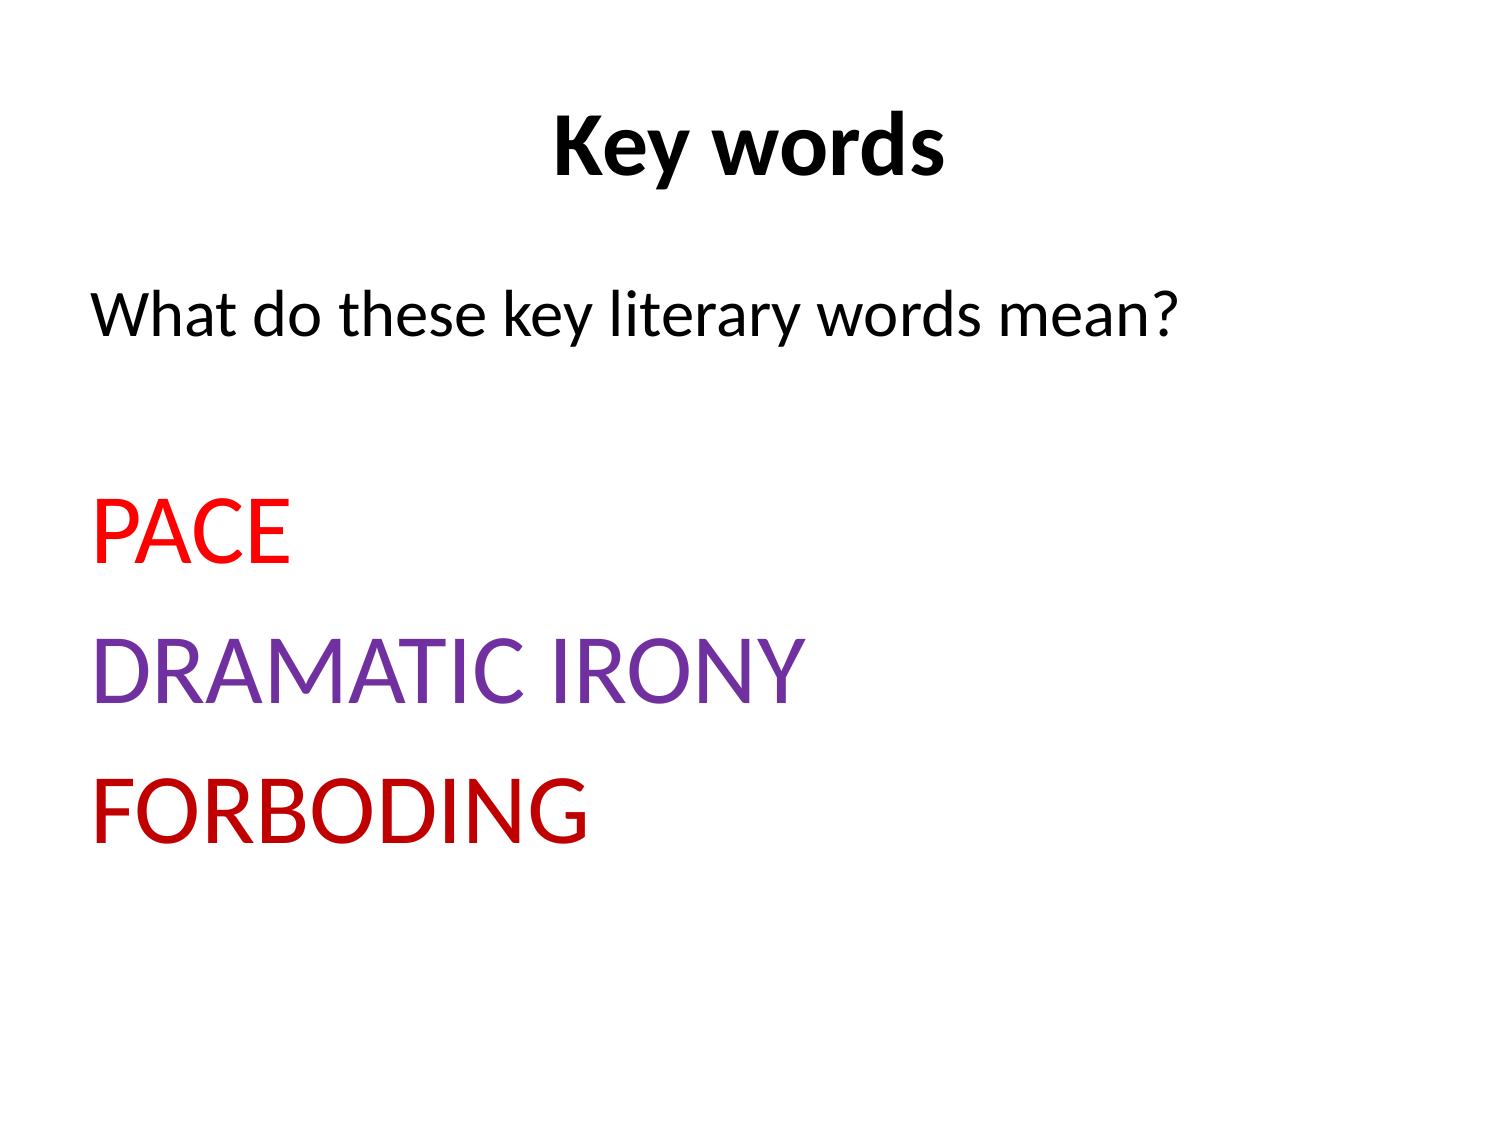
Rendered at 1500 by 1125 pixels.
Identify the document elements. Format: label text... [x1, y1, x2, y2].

title Key words [75, 45, 1425, 233]
list What do these key literary words mean? PACE DRAMATIC IRONY FORBODING [75, 262, 1425, 1005]
